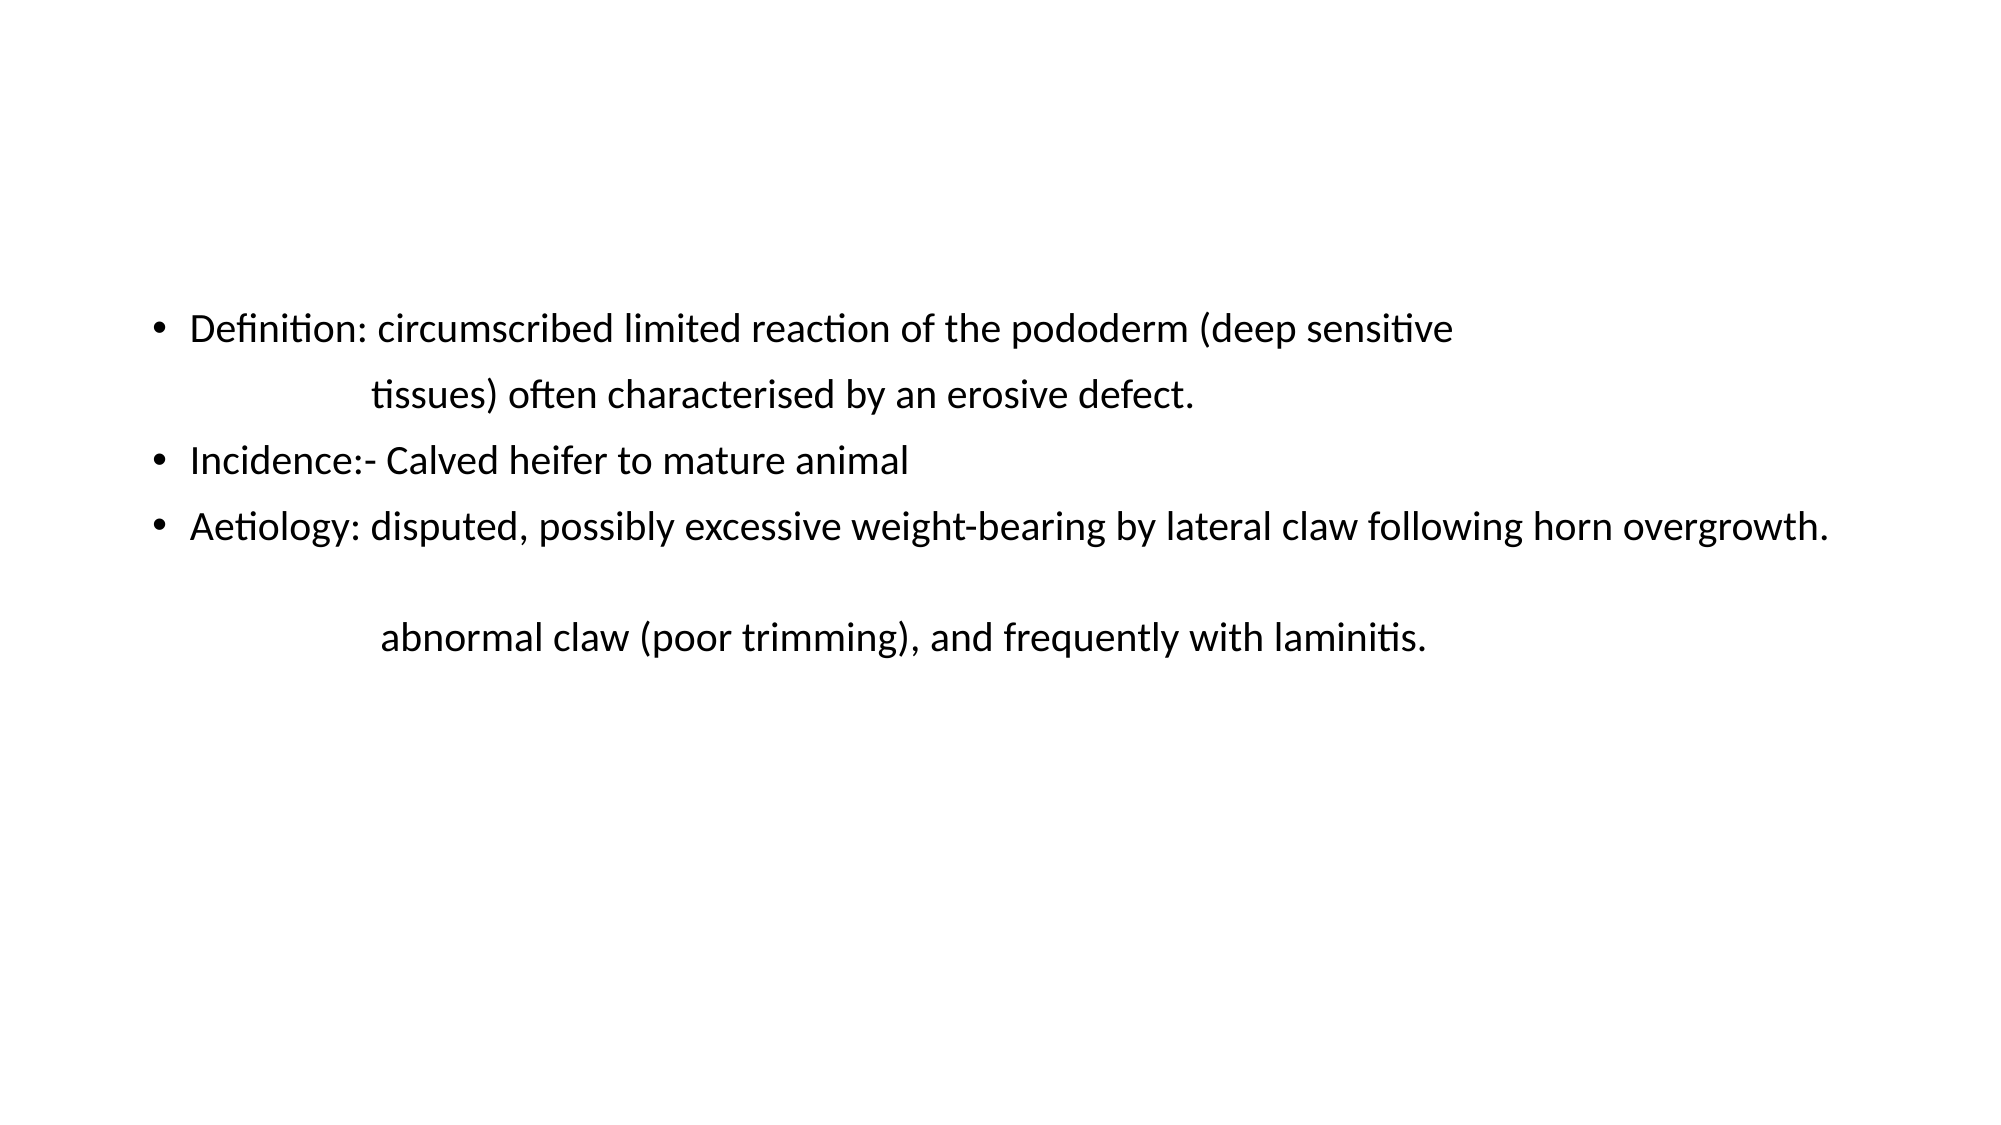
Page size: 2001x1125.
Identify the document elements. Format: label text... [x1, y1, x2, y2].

list Definition: circumscribed limited reaction of the pododerm (deep sensitive tissues) often characterised by an erosive defect. Incidence:- Calved heifer to mature animal Aetiology: disputed, possibly excessive weight-bearing by lateral claw following horn overgrowth. abnormal claw (poor trimming), and frequently with laminitis. [137, 299, 1863, 1014]
